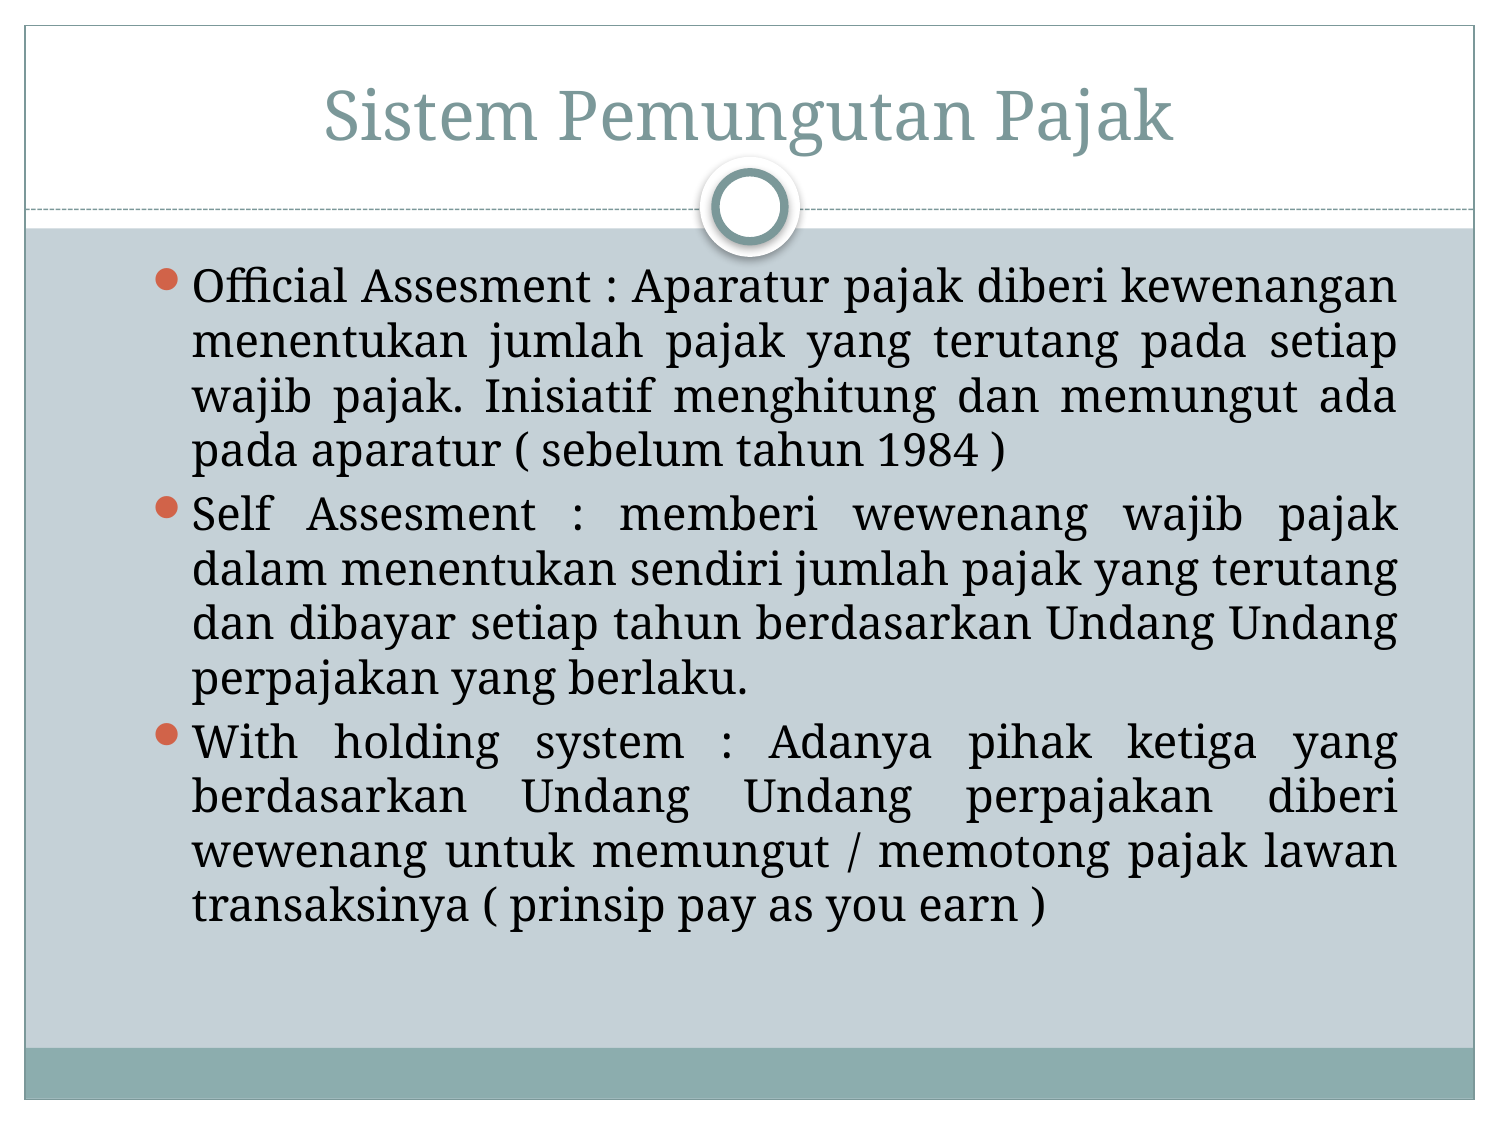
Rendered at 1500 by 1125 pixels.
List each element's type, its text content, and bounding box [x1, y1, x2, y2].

list Official Assesment : Aparatur pajak diberi kewenangan menentukan jumlah pajak yang terutang pada setiap wajib pajak. Inisiatif menghitung dan memungut ada pada aparatur ( sebelum tahun 1984 ) Self Assesment : memberi wewenang wajib pajak dalam menentukan sendiri jumlah pajak yang terutang dan dibayar setiap tahun berdasarkan Undang Undang perpajakan yang berlaku. With holding system : Adanya pihak ketiga yang berdasarkan Undang Undang perpajakan diberi wewenang untuk memungut / memotong pajak lawan transaksinya ( prinsip pay as you earn ) [137, 249, 1413, 988]
title Sistem Pemungutan Pajak [49, 37, 1450, 162]
